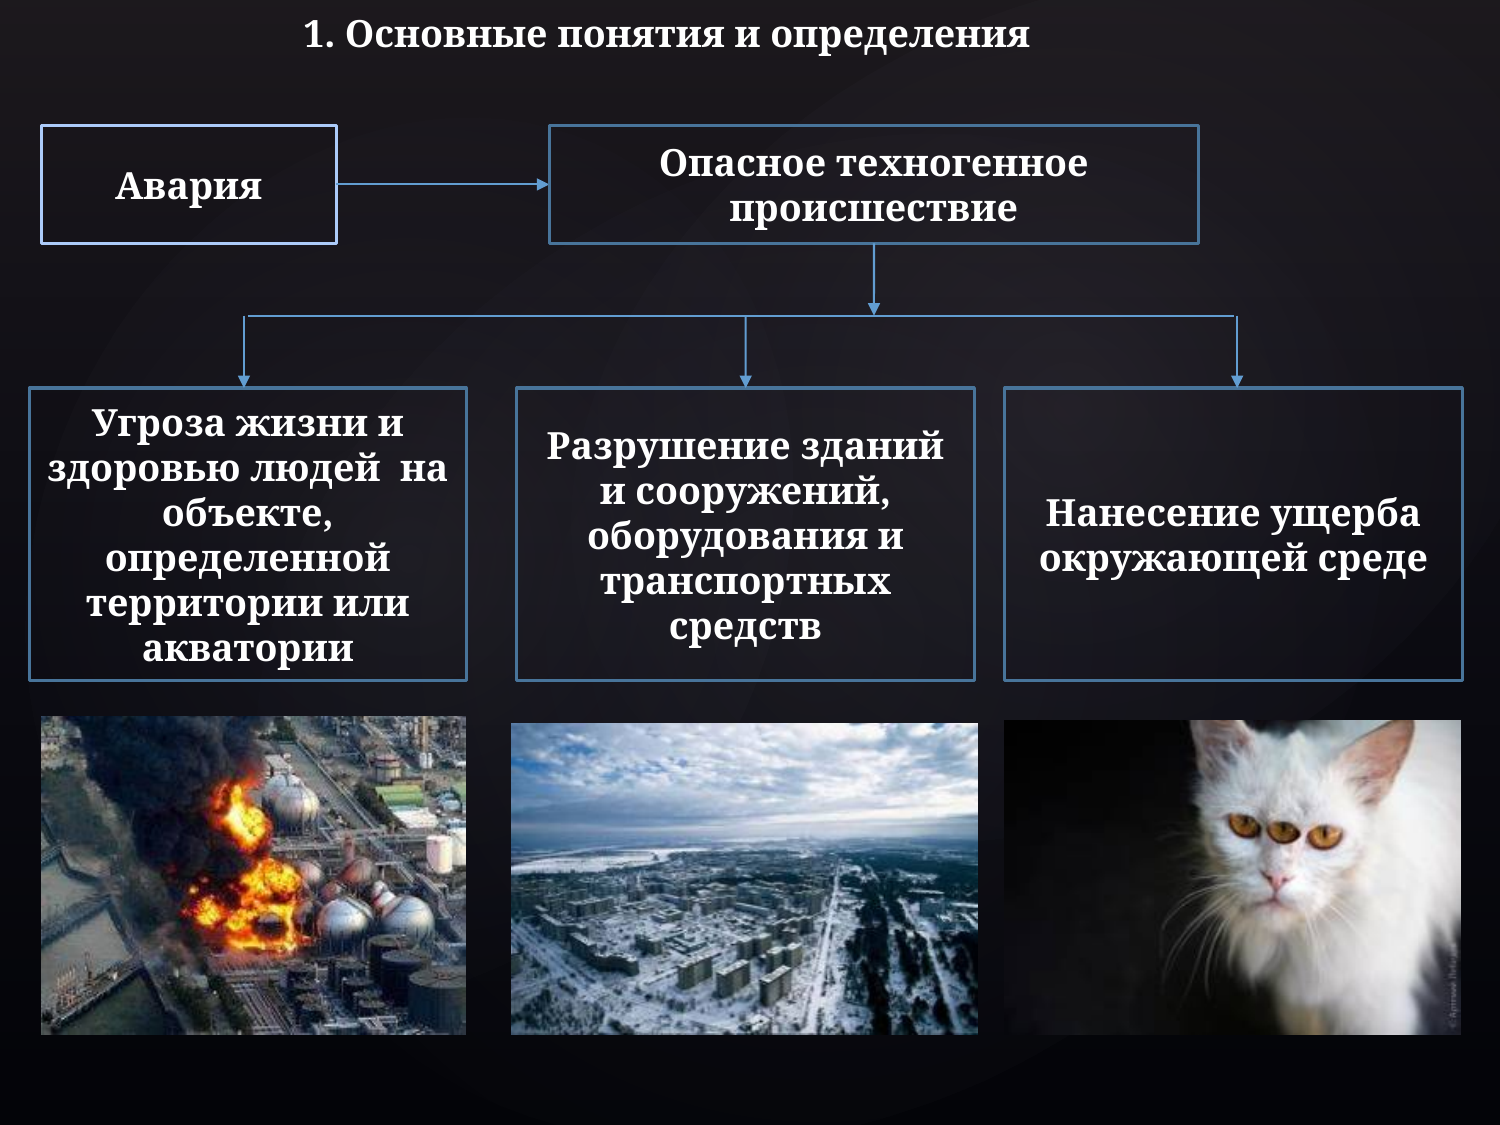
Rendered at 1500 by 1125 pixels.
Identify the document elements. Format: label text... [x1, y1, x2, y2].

text_box 1. Основные понятия и определения [288, 2, 1046, 63]
text_box Разрушение зданий и сооружений, оборудования и транспортных средств [515, 386, 976, 682]
picture [40, 715, 466, 1036]
picture [511, 723, 979, 1036]
picture [1004, 720, 1462, 1036]
text_box Опасное техногенное происшествие [548, 124, 1200, 245]
text_box Авария [40, 124, 338, 245]
text_box Нанесение ущерба окружающей среде [1003, 386, 1464, 682]
text_box Угроза жизни и здоровью людей на объекте, определенной территории или акватории [28, 386, 468, 682]
